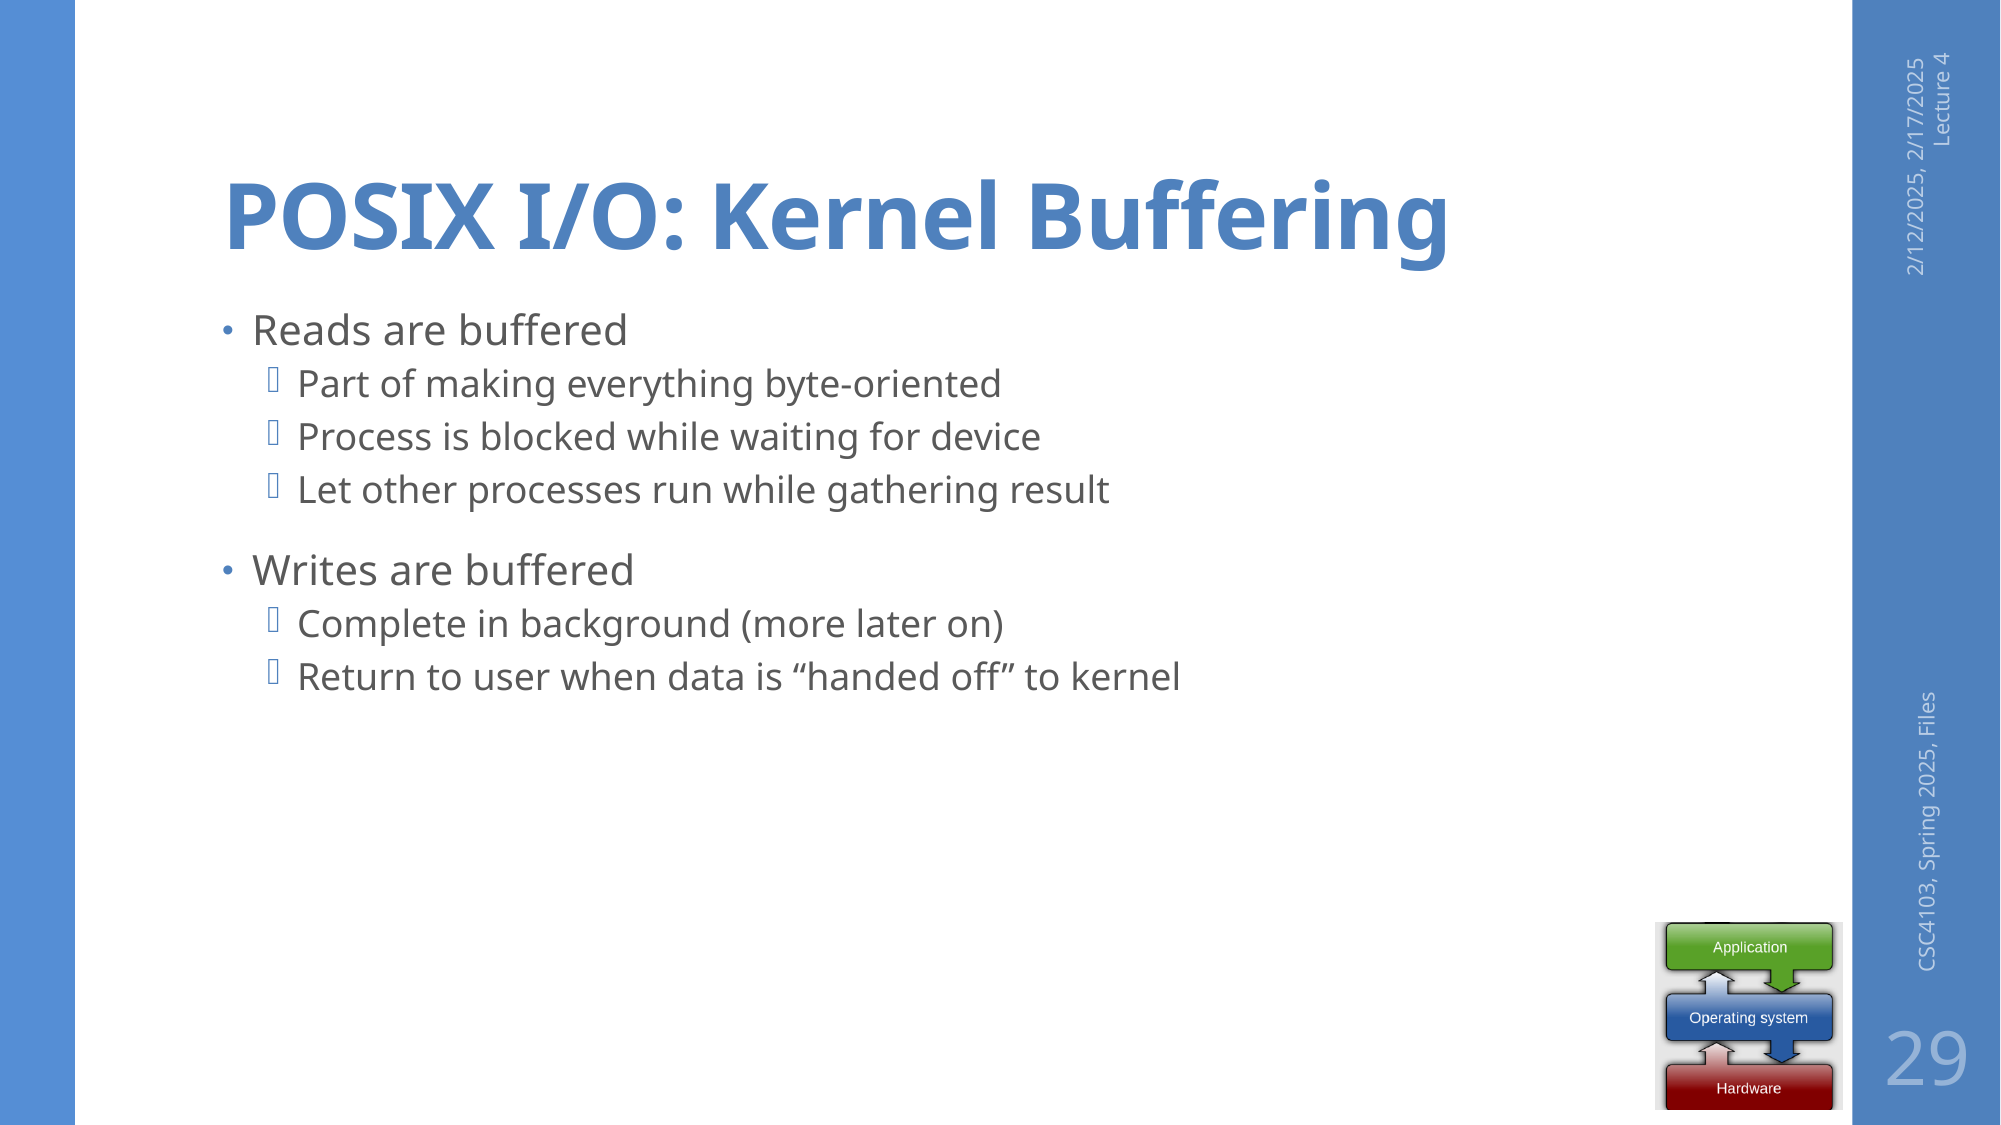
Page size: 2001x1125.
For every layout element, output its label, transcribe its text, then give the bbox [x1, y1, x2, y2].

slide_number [1897, 37, 1958, 351]
list Reads are buffered Part of making everything byte-oriented Process is blocked while waiting for device Let other processes run while gathering result Writes are buffered Complete in background (more later on) Return to user when data is “handed off” to kernel [206, 299, 1617, 1014]
slide_number 29 [1852, 1012, 2000, 1110]
footer CSC4103, Spring 2025, Files [1897, 400, 1958, 988]
picture [1655, 922, 1843, 1110]
title POSIX I/O: Kernel Buffering [206, 48, 1797, 278]
